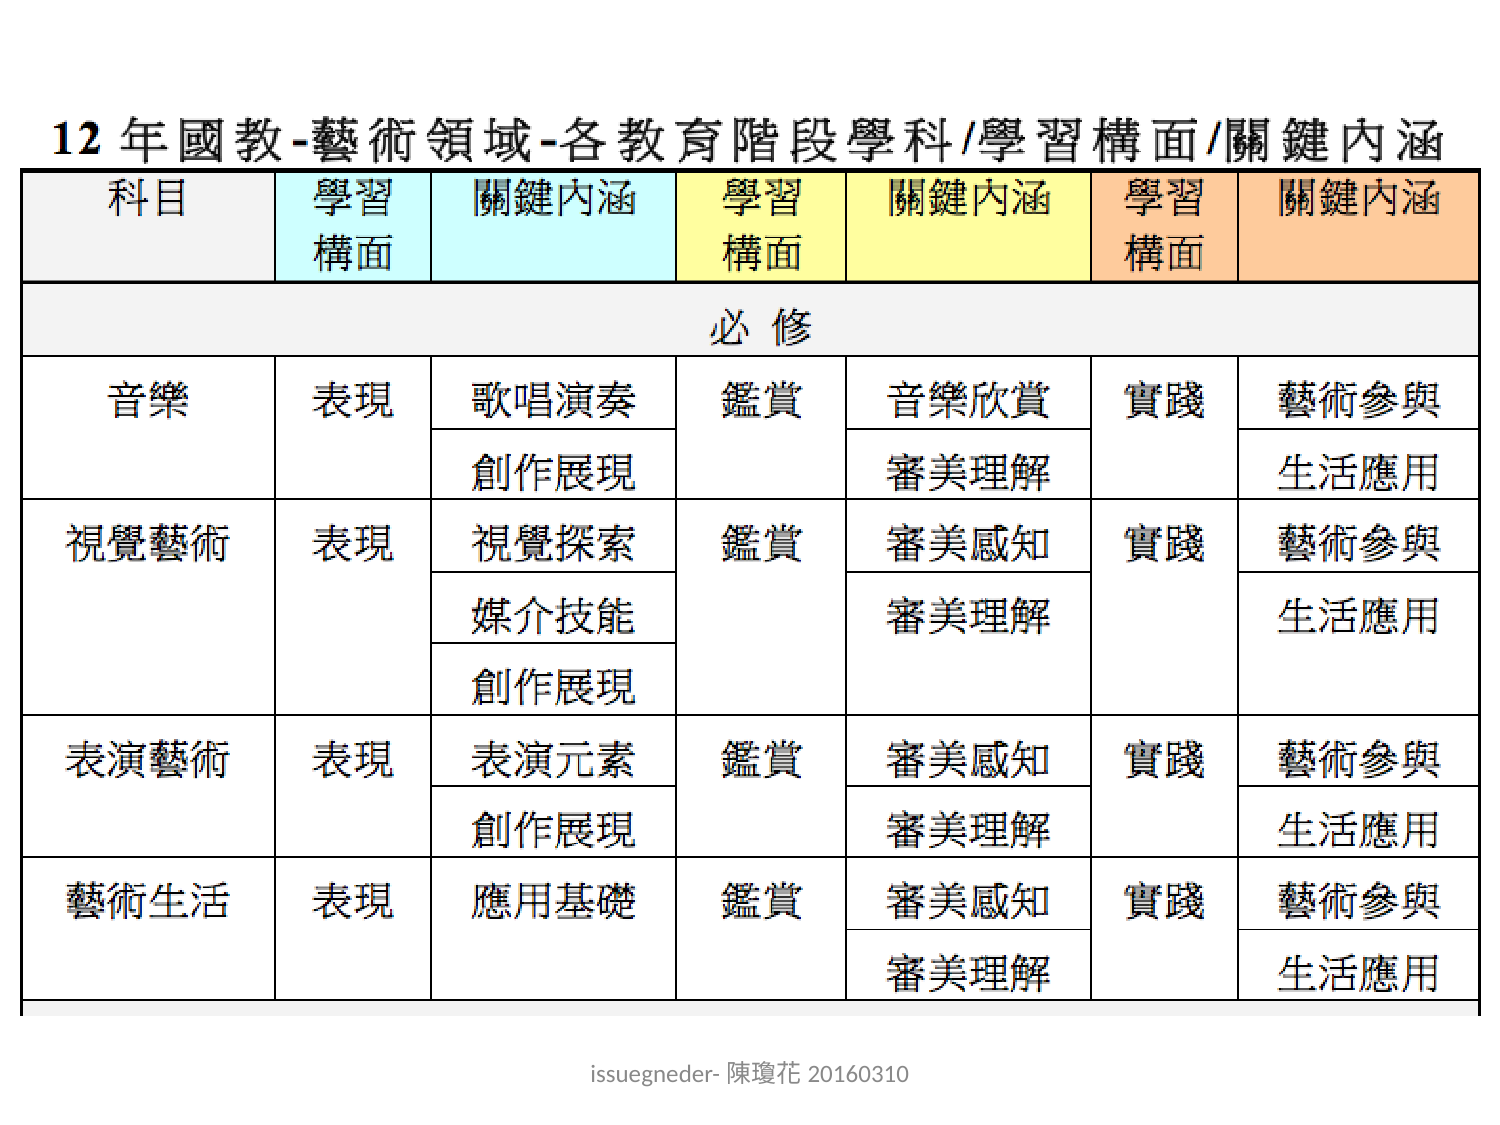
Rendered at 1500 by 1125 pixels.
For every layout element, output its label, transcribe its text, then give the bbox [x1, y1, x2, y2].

footer issuegneder-陳瓊花20160310 [512, 1042, 988, 1103]
picture [0, 107, 1500, 1017]
